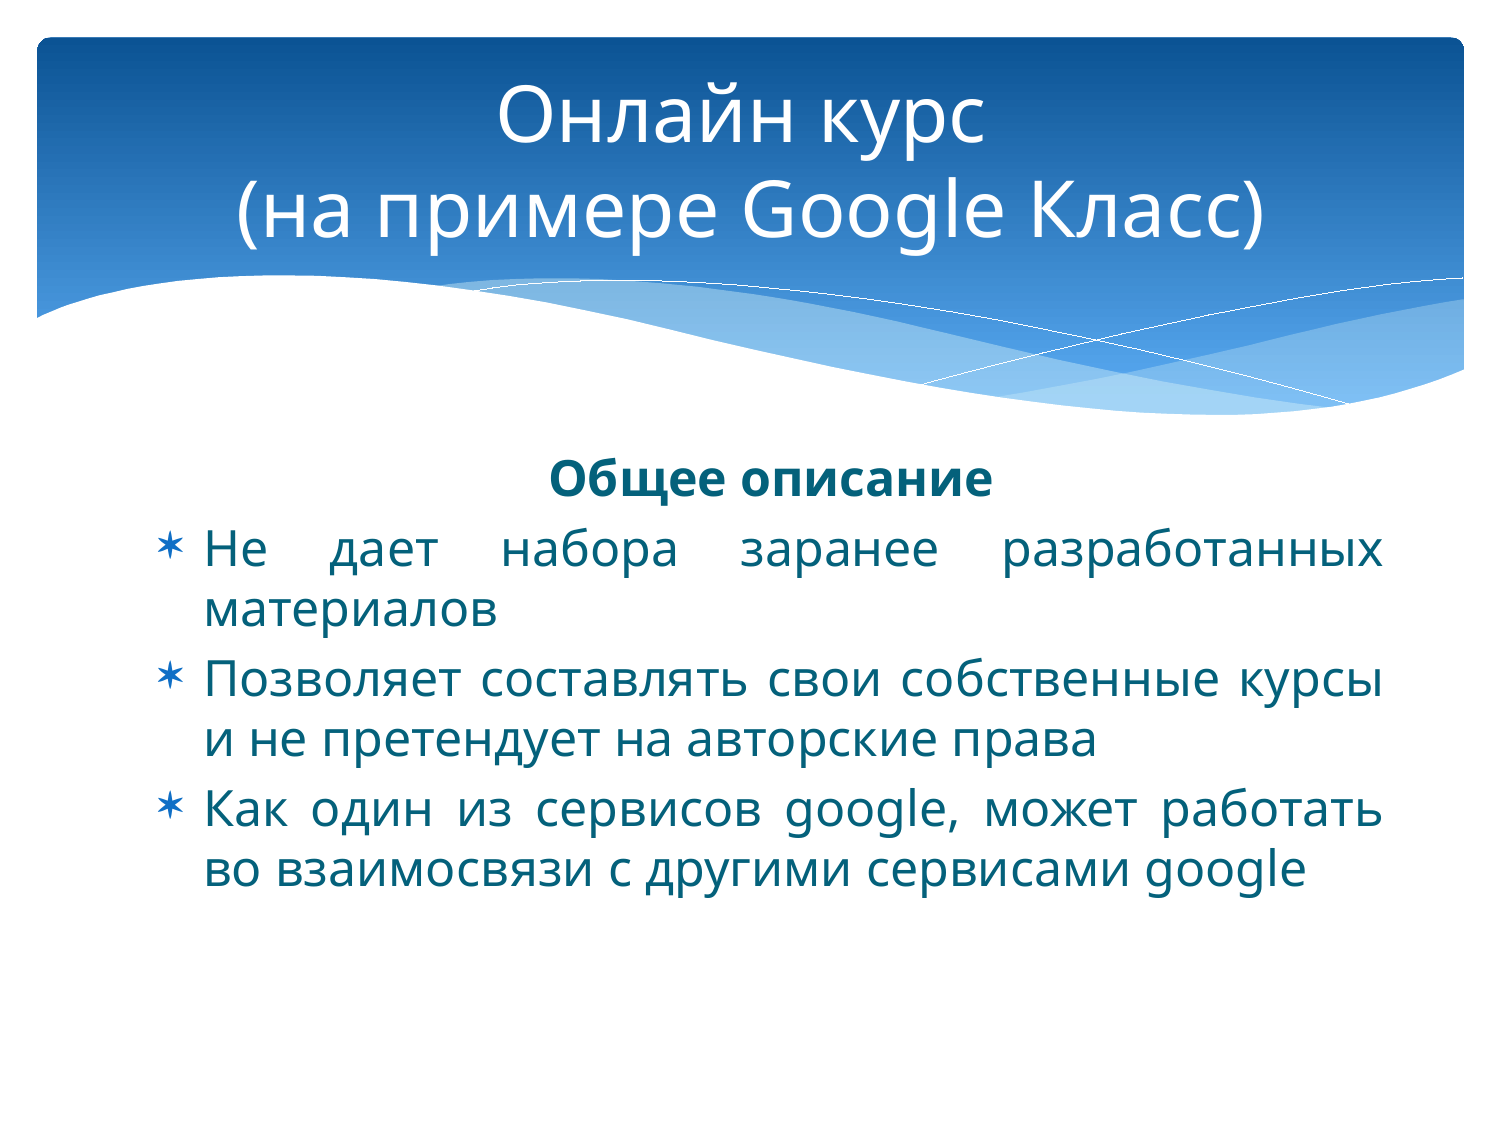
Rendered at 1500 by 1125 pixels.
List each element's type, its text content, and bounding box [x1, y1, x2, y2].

list Общее описание Не дает набора заранее разработанных материалов Позволяет составлять свои собственные курсы и не претендует на авторские права Как один из сервисов google, может работать во взаимосвязи с другими сервисами google [143, 438, 1400, 1005]
title Онлайн курс (на примере Google Класс) [0, 55, 1483, 261]
